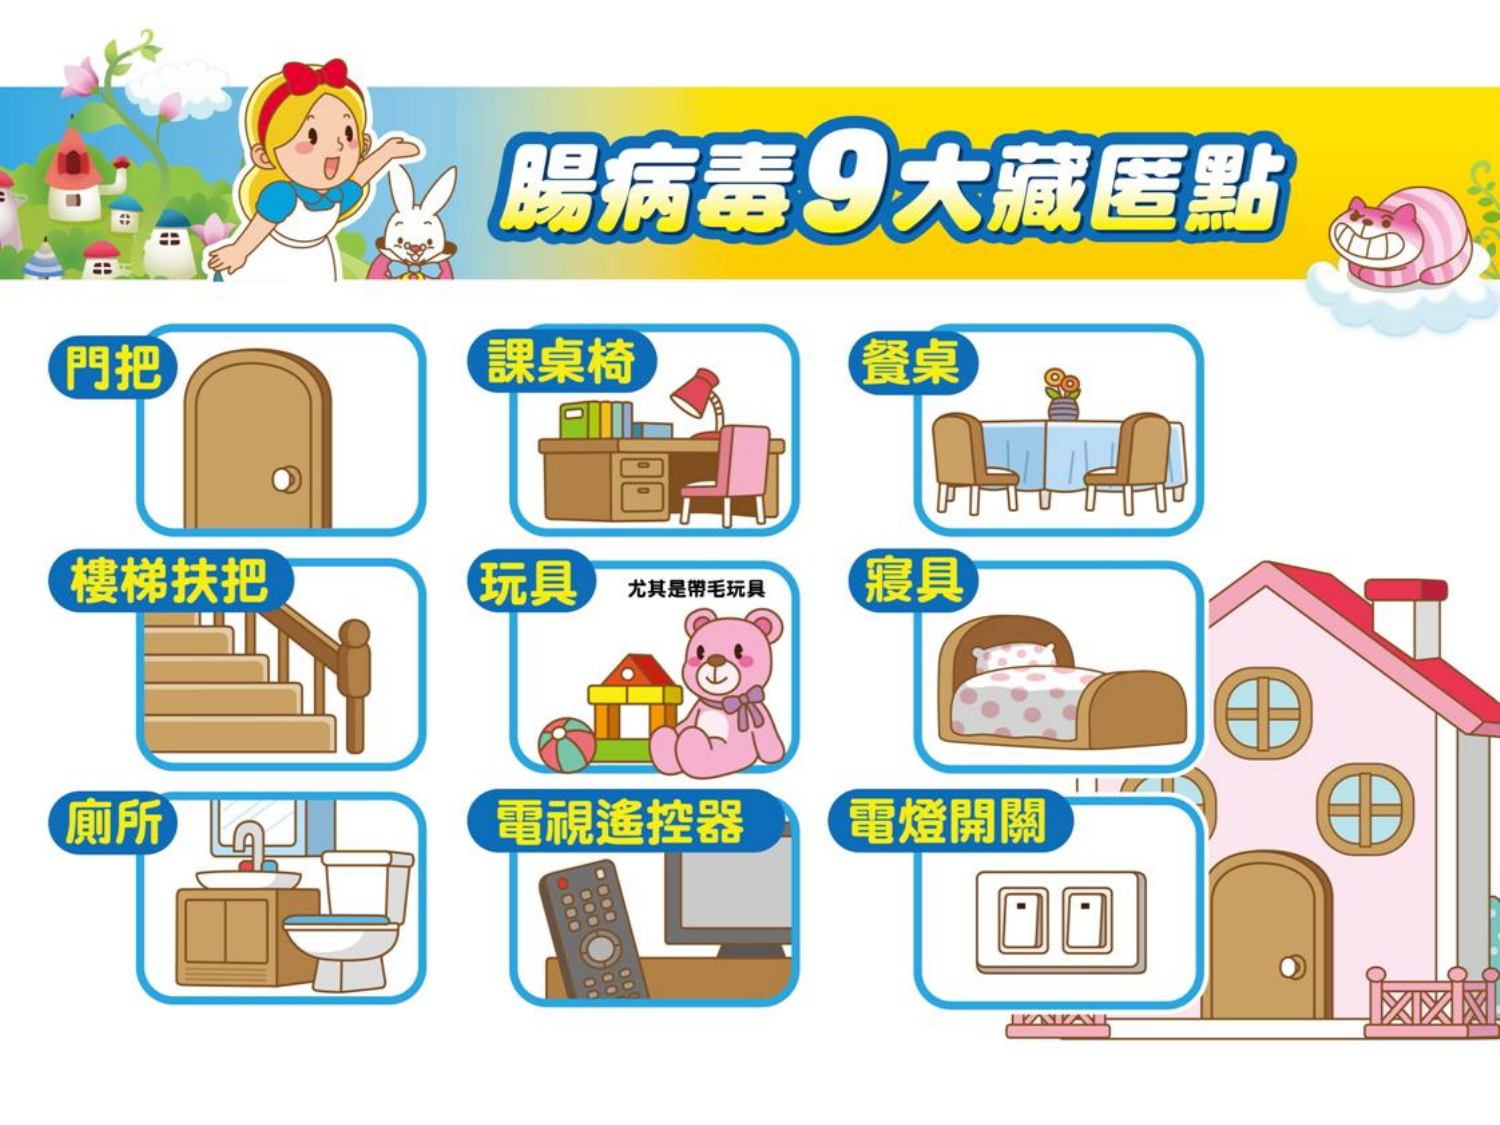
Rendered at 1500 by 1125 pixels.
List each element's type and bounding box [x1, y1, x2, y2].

list [0, 20, 1500, 1082]
